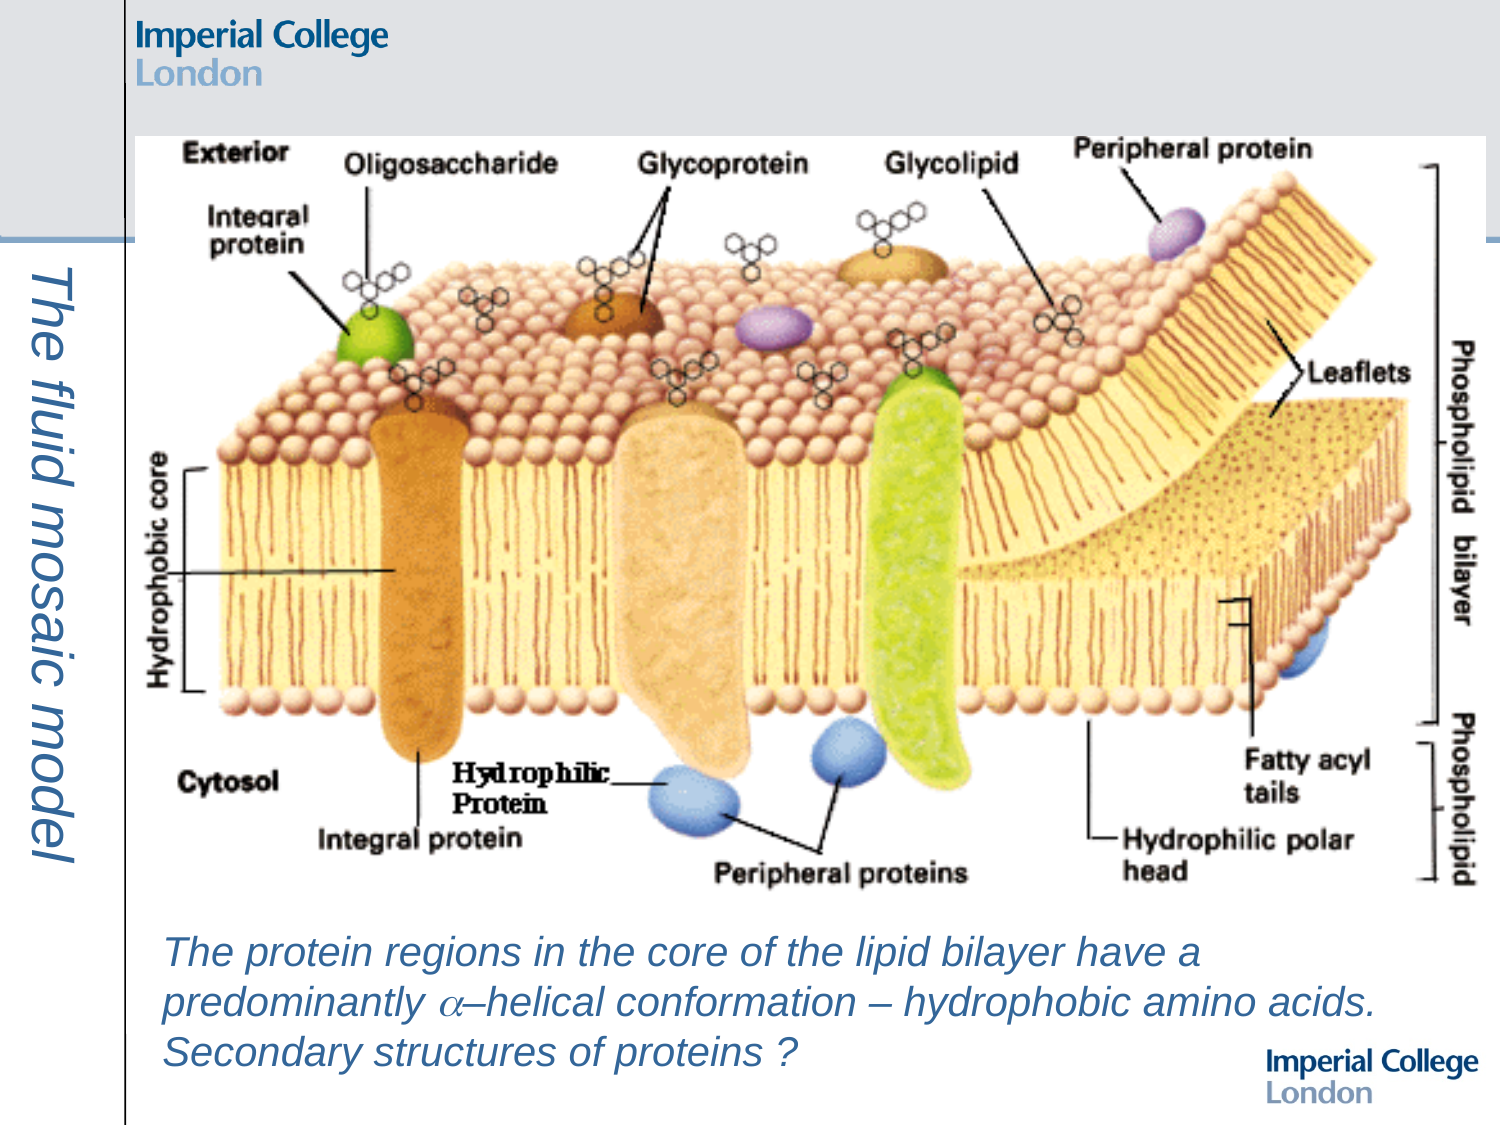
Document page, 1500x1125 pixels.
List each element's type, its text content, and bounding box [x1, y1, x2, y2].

text_box The fluid mosaic model [0, 0, 113, 1125]
picture [1245, 1026, 1500, 1125]
text_box The protein regions in the core of the lipid bilayer have a predominantly –helical conformation – hydrophobic amino acids. Secondary structures of proteins ? [147, 916, 1476, 1083]
picture [113, 0, 1500, 894]
